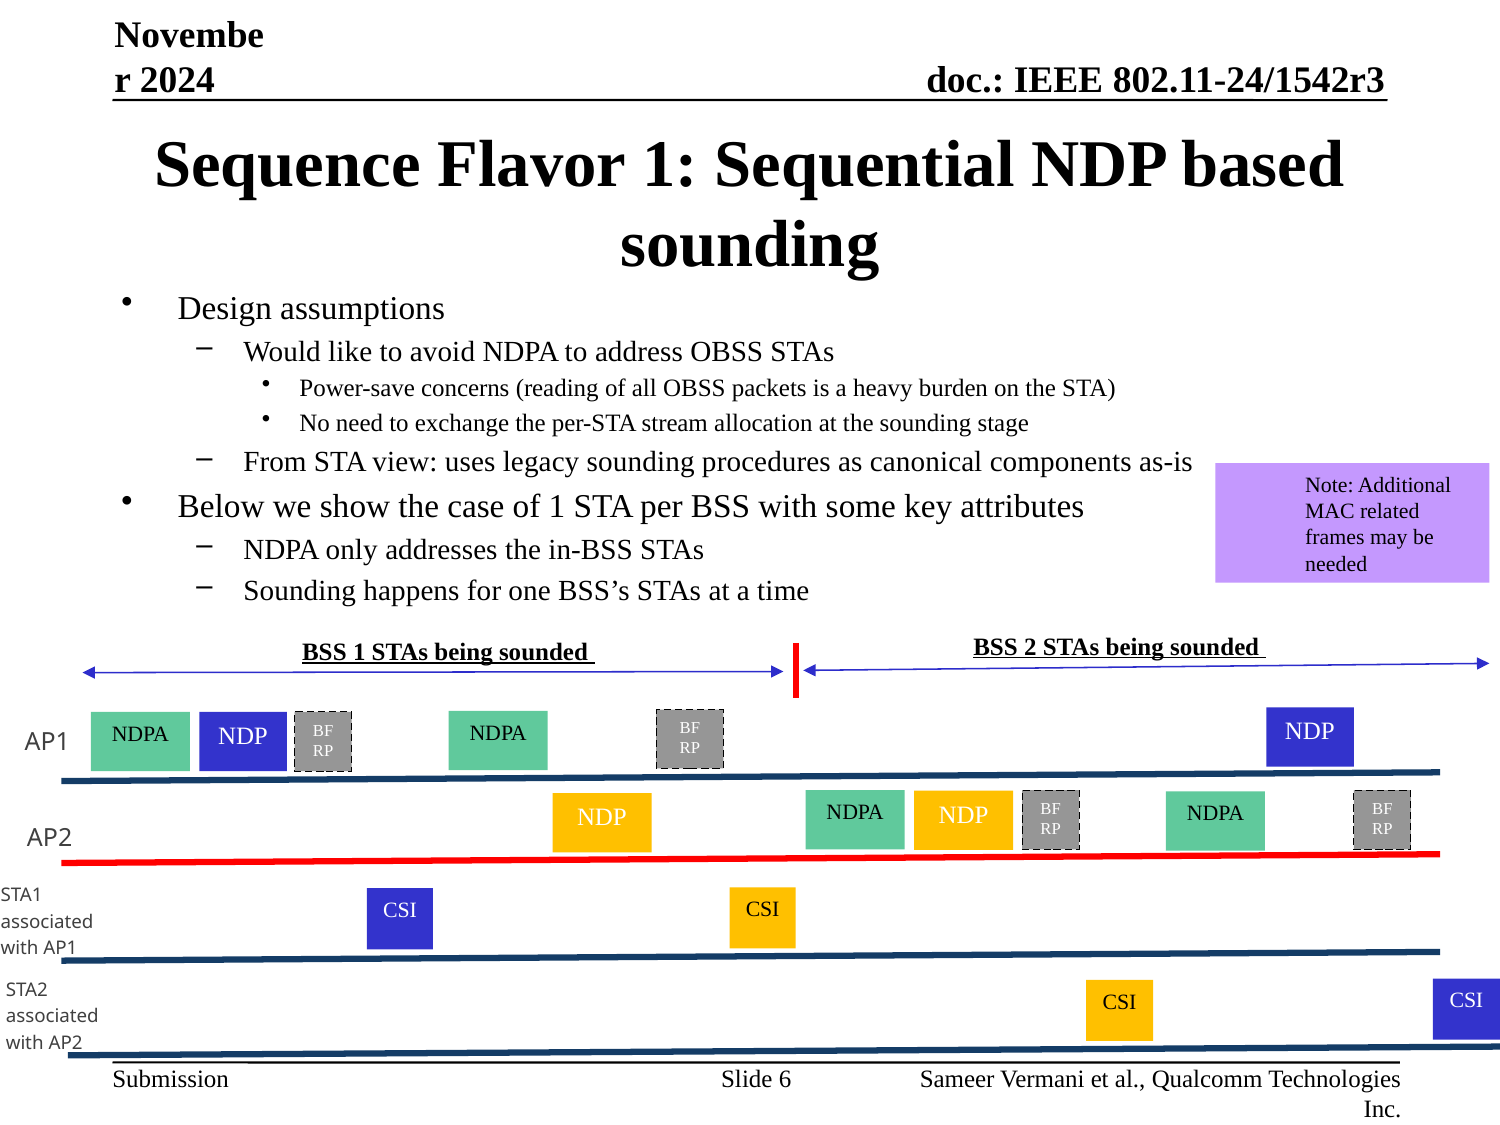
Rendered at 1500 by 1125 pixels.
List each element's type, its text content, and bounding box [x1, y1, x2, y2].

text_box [0, 707, 1500, 1063]
text_box BSS 2 STAs being sounded [958, 623, 1281, 661]
list Design assumptions Would like to avoid NDPA to address OBSS STAs Power-save concerns (reading of all OBSS packets is a heavy burden on the STA) No need to exchange the per-STA stream allocation at the sounding stage From STA view: uses legacy sounding procedures as canonical components as-is Below we show the case of 1 STA per BSS with some key attributes NDPA only addresses the in-BSS STAs Sounding happens for one BSS’s STAs at a time [105, 278, 1382, 705]
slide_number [114, 54, 272, 101]
footer Sameer Vermani et al., Qualcomm Technologies Inc. [892, 1070, 1402, 1093]
text_box BSS 1 STAs being sounded [287, 628, 610, 669]
slide_number Slide 6 [712, 1070, 800, 1093]
title Sequence Flavor 1: Sequential NDP based sounding [112, 112, 1388, 288]
text_box Note: Additional MAC related frames may be needed [1215, 463, 1490, 583]
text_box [802, 663, 1490, 671]
